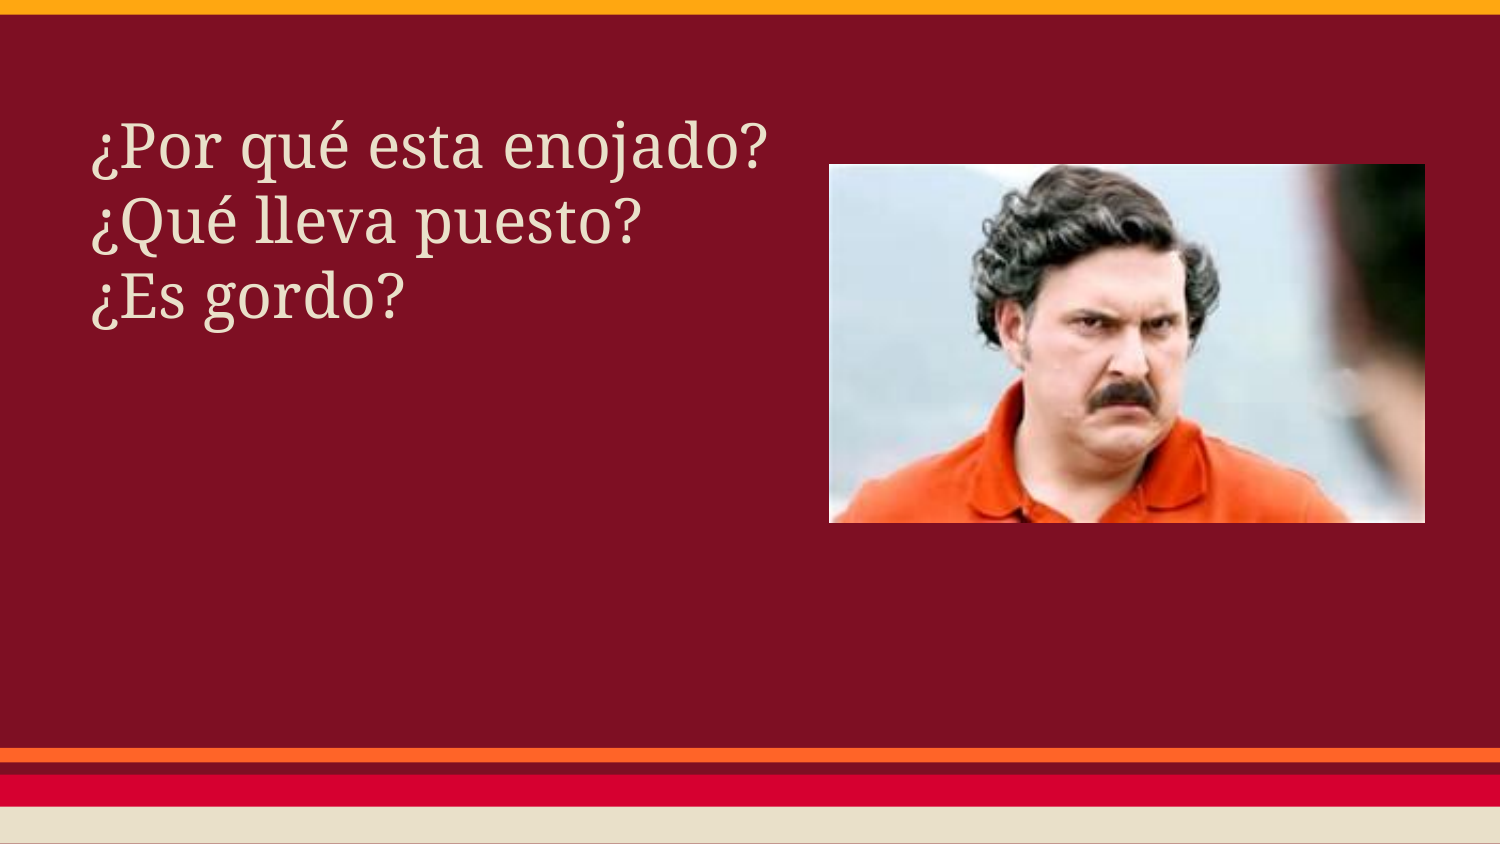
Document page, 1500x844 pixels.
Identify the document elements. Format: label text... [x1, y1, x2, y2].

picture [829, 164, 1426, 524]
list ¿Por qué esta enojado? ¿Qué lleva puesto? ¿Es gordo? [75, 91, 1425, 733]
